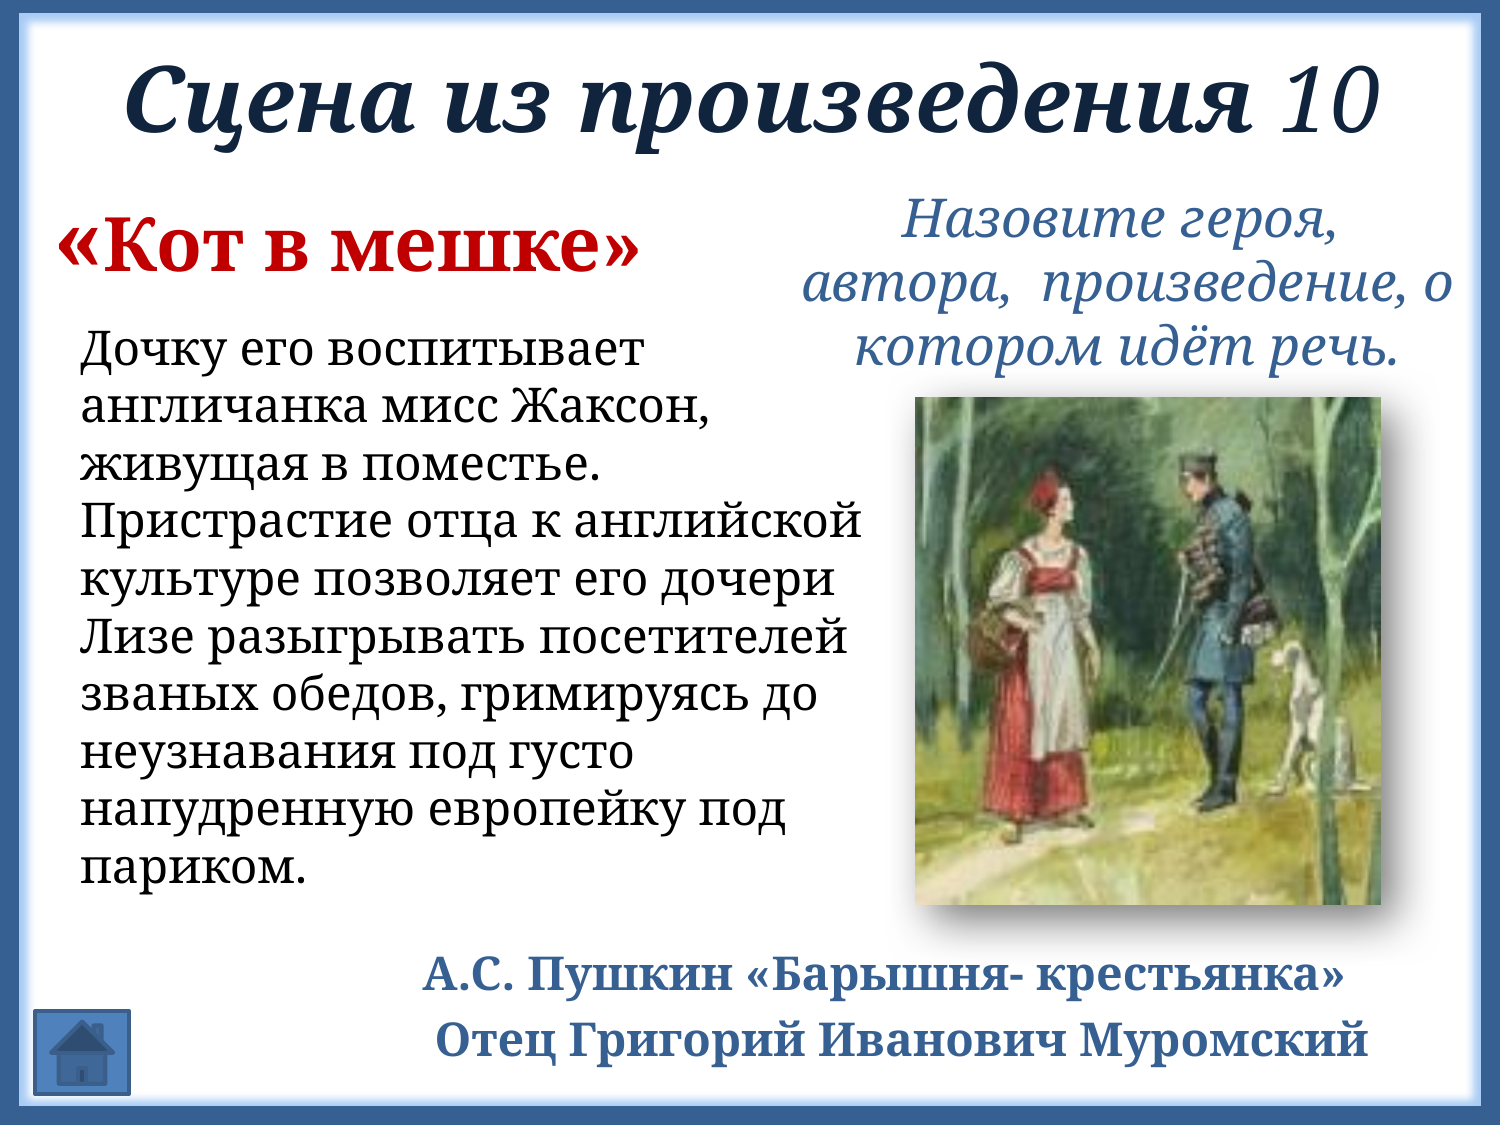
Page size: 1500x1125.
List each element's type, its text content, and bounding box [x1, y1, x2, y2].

title Сцена из произведения 10 [76, 30, 1427, 161]
text_box Назовите героя, автора, произведение, о котором идёт речь. [785, 176, 1471, 433]
list Дочку его воспитывает англичанка мисс Жаксон, живущая в поместье. Пристрастие отца к английской культуре позволяет его дочери Лизе разыгрывать посетителей званых обедов, гримируясь до неузнавания под густо напудренную европейку под париком. [64, 309, 880, 959]
text_box «Кот в мешке» [38, 172, 659, 298]
picture [914, 396, 1381, 906]
text_box [33, 1009, 131, 1096]
text_box А.С. Пушкин «Барышня- крестьянка» Отец Григорий Иванович Муромский [407, 936, 1392, 1125]
